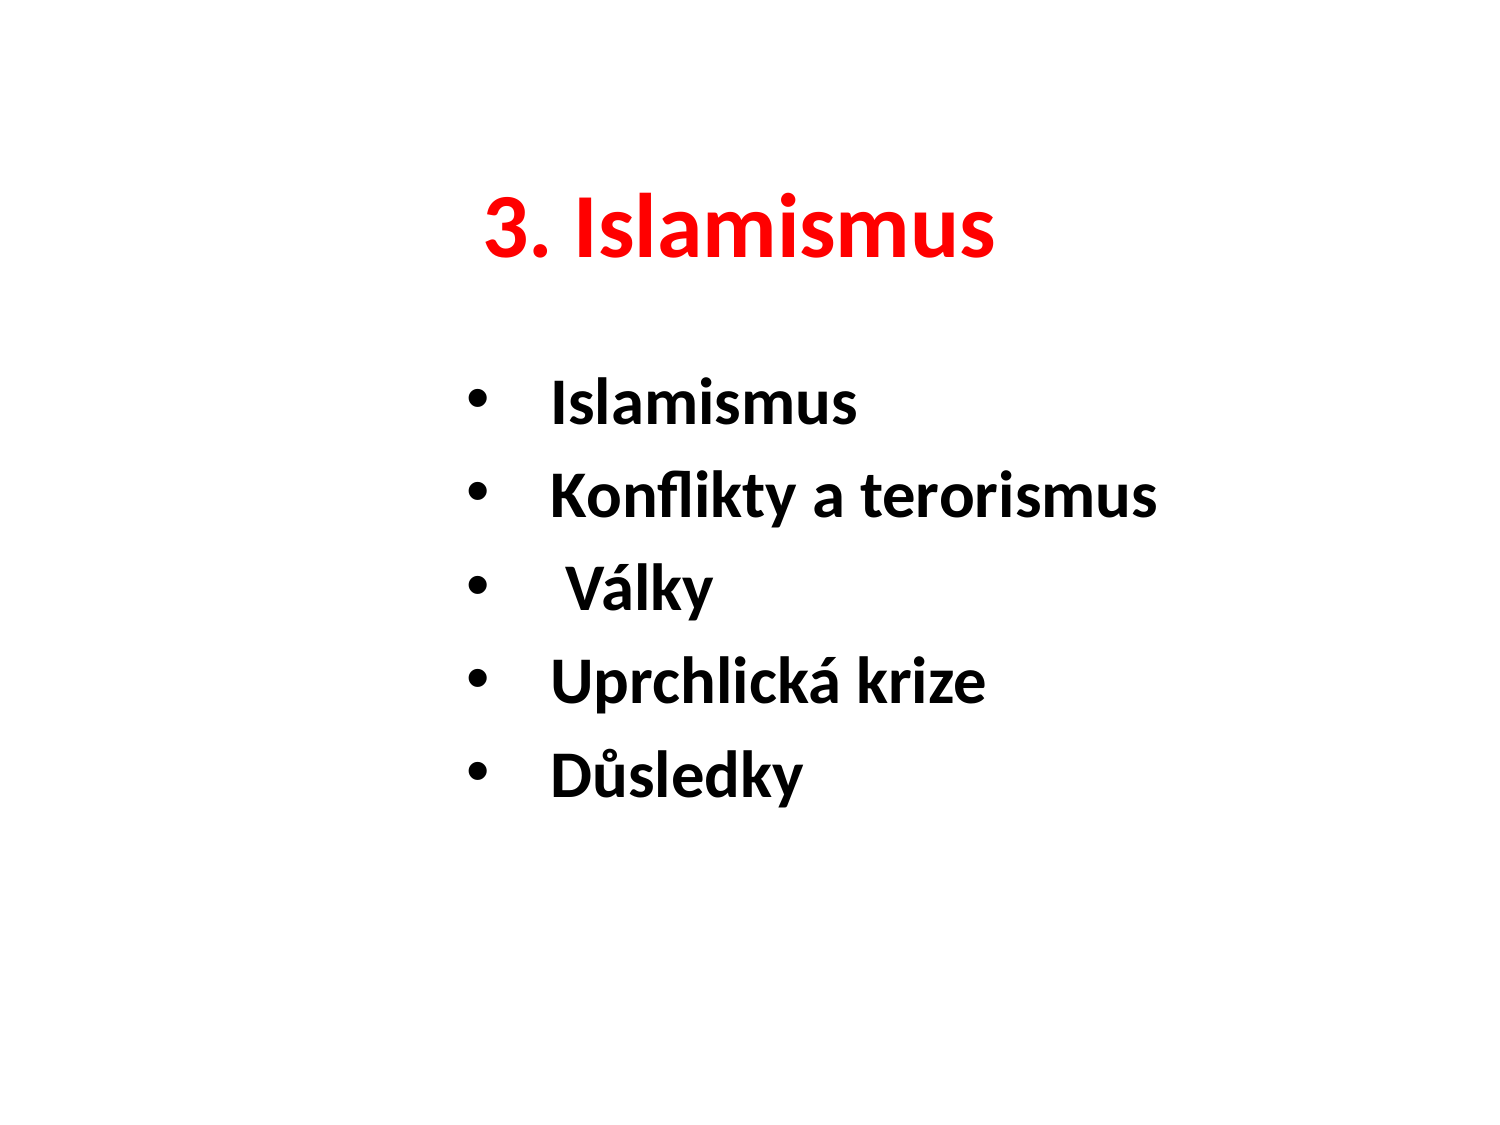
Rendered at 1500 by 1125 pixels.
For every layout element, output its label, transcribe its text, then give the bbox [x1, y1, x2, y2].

title 3. Islamismus [75, 126, 1425, 315]
list Islamismus Konflikty a terorismus Války Uprchlická krize Důsledky [451, 349, 1500, 1093]
